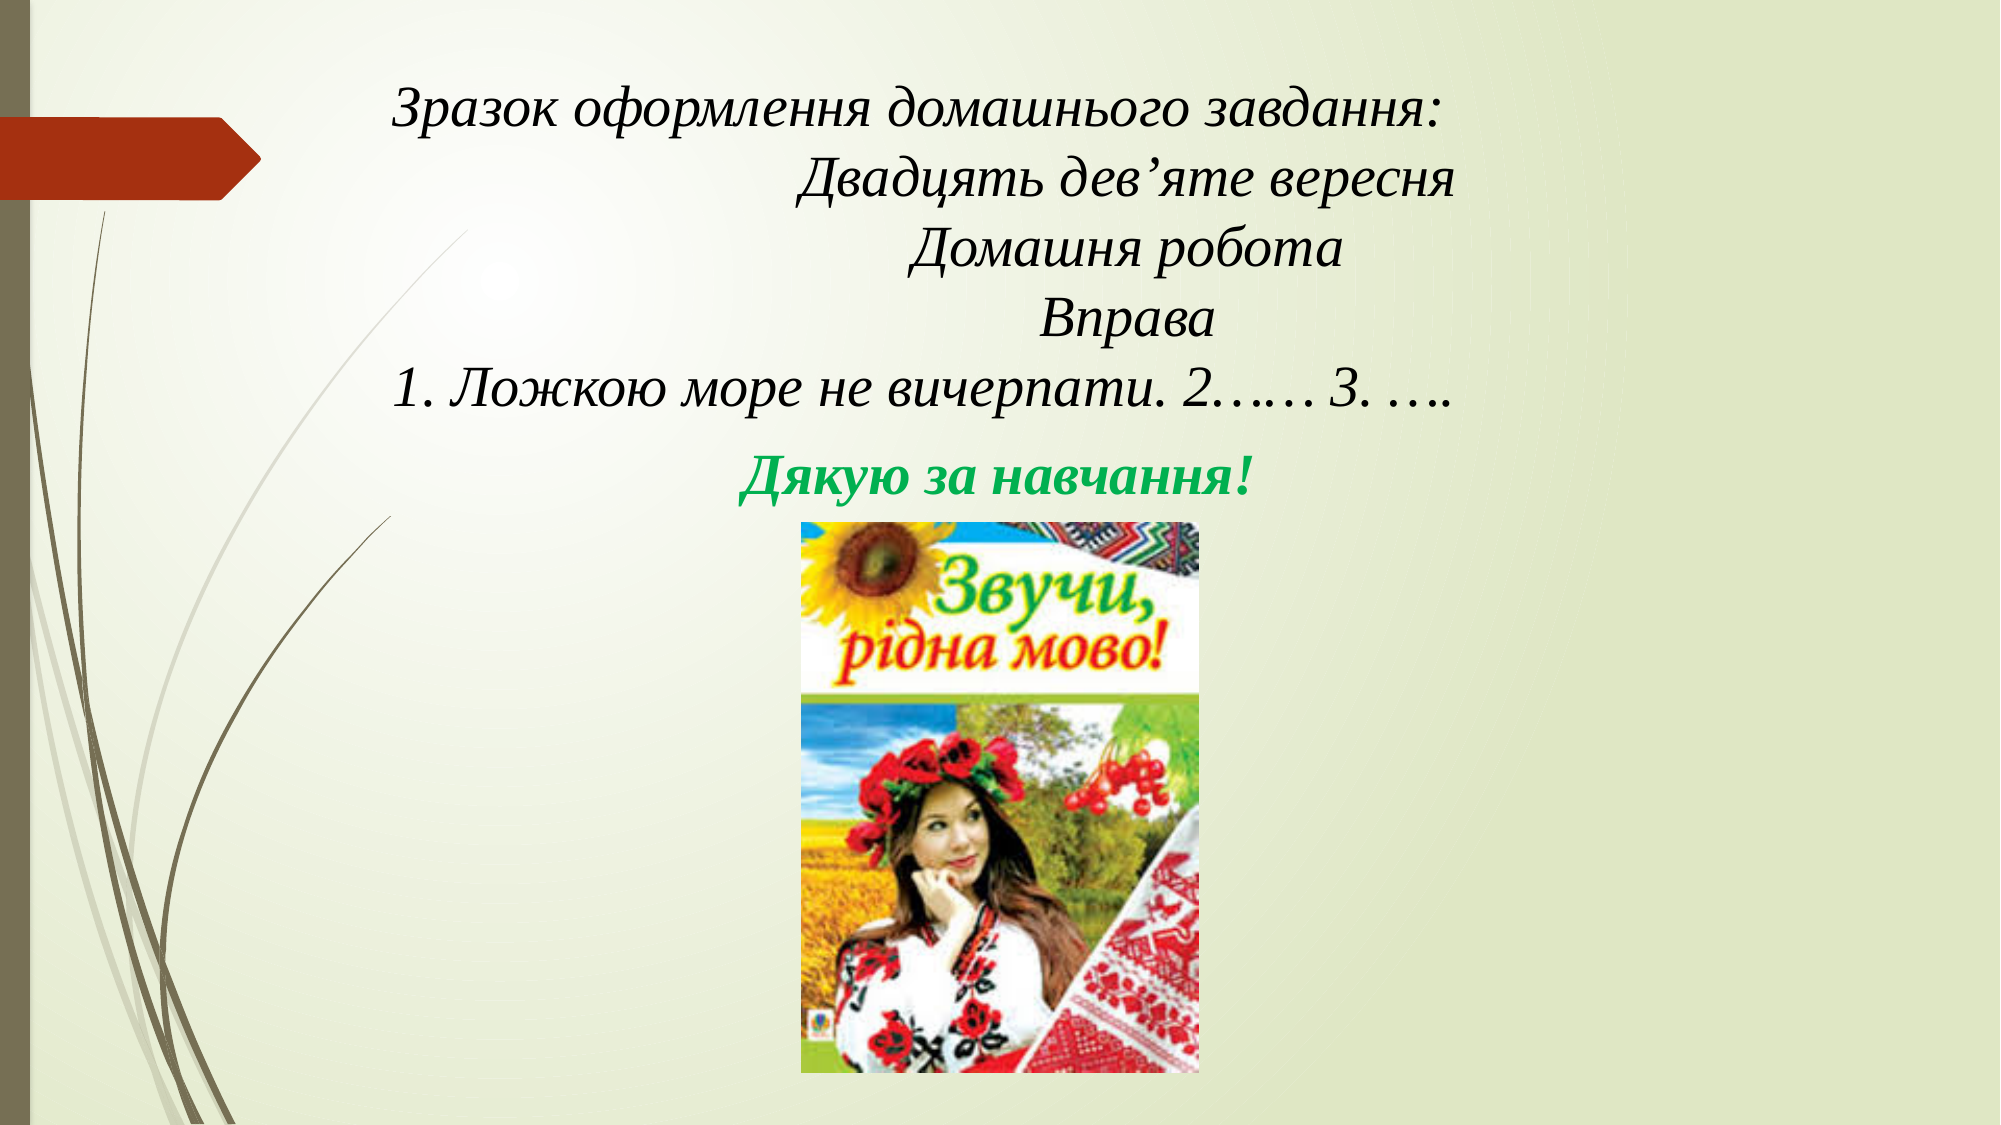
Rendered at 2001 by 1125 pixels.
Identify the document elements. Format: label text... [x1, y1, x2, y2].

text_box Дякую за навчання! [499, 428, 1501, 514]
picture [800, 522, 1200, 1073]
text_box Зразок оформлення домашнього завдання: Двадцять дев’яте вересня Домашня робота Вправа 1. Ложкою море не вичерпати. 2…… 3. …. [378, 60, 1879, 426]
